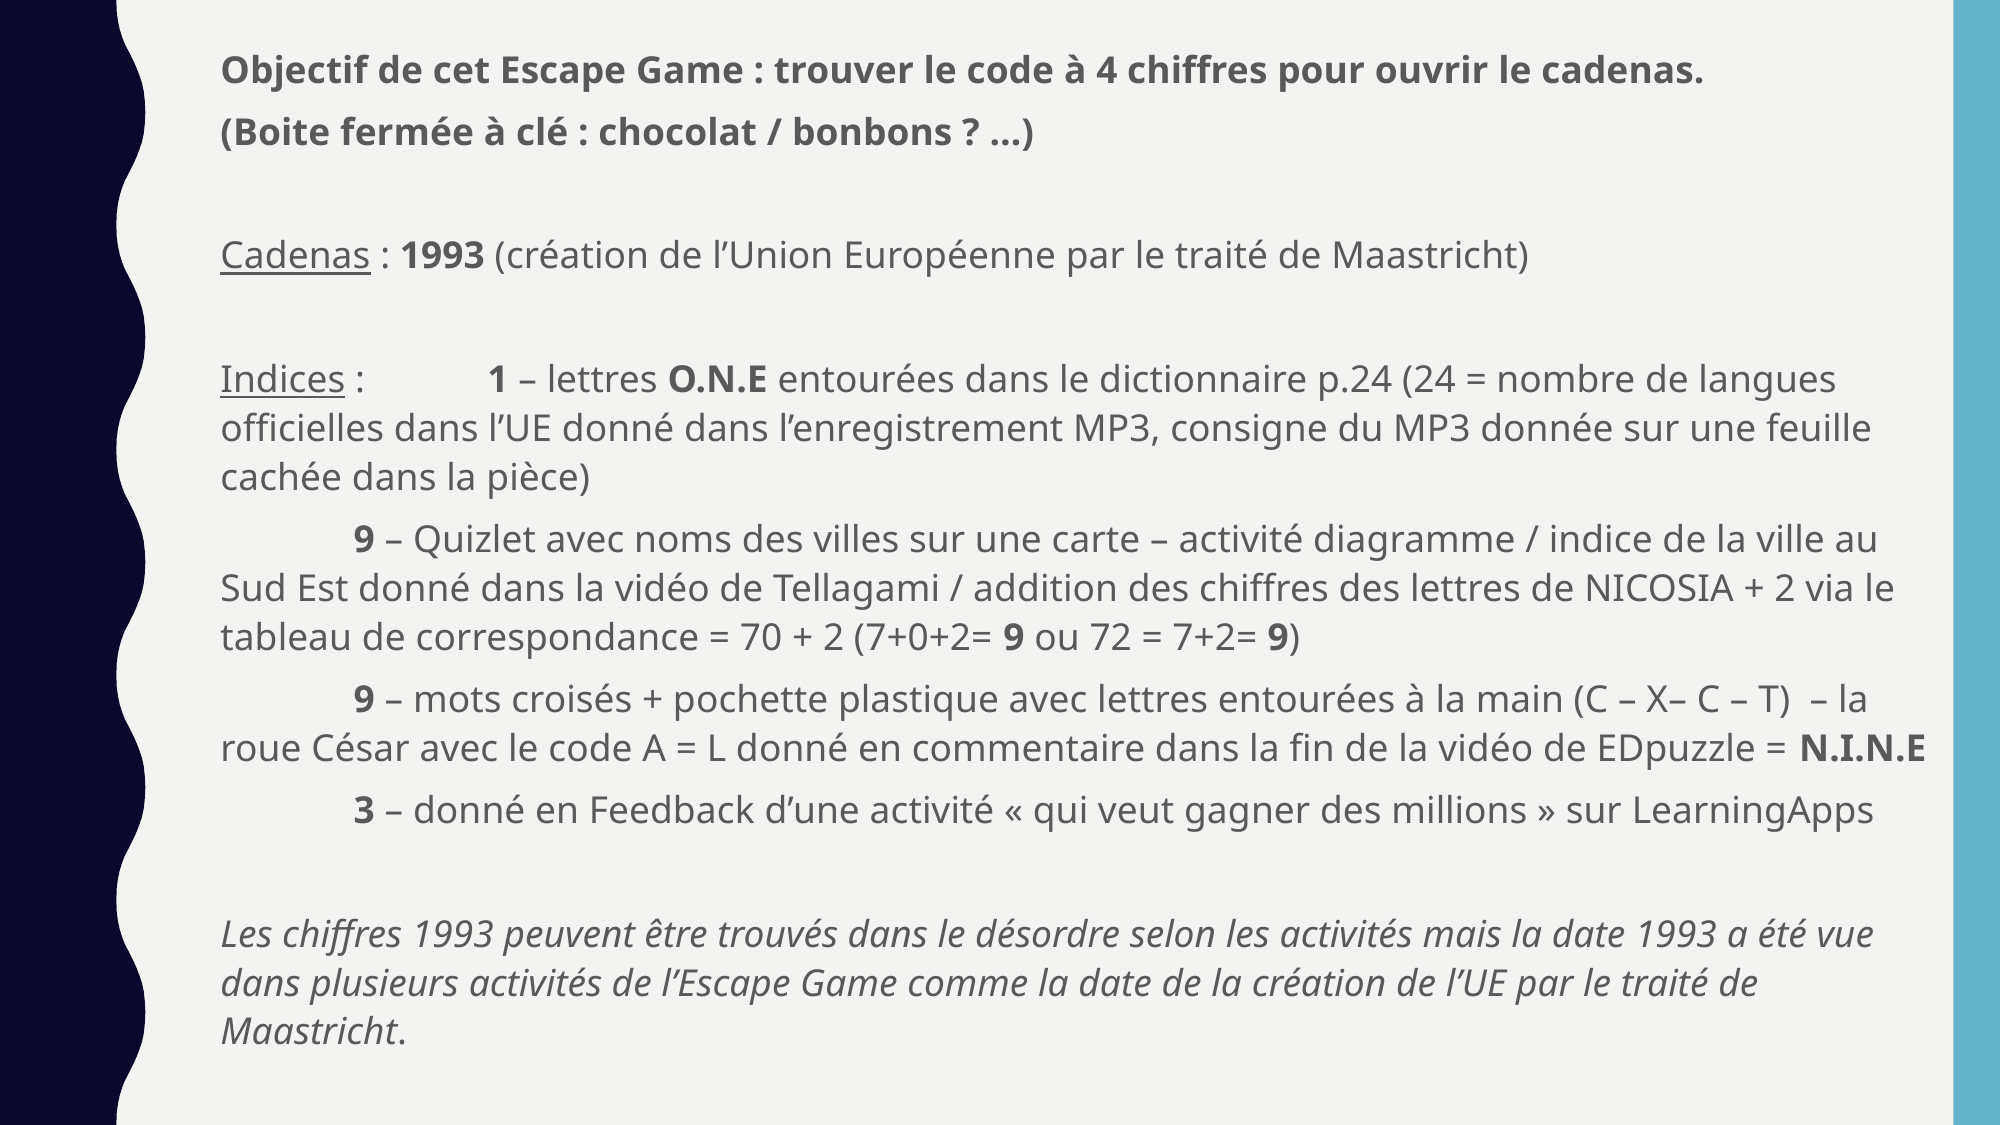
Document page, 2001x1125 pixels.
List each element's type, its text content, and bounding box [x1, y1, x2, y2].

list Objectif de cet Escape Game : trouver le code à 4 chiffres pour ouvrir le cadenas. (Boite fermée à clé : chocolat / bonbons ? …) Cadenas : 1993 (création de l’Union Européenne par le traité de Maastricht) Indices : 1 – lettres O.N.E entourées dans le dictionnaire p.24 (24 = nombre de langues officielles dans l’UE donné dans l’enregistrement MP3, consigne du MP3 donnée sur une feuille cachée dans la pièce) 9 – Quizlet avec noms des villes sur une carte – activité diagramme / indice de la ville au Sud Est donné dans la vidéo de Tellagami / addition des chiffres des lettres de NICOSIA + 2 via le tableau de correspondance = 70 + 2 (7+0+2= 9 ou 72 = 7+2= 9) 9 – mots croisés + pochette plastique avec lettres entourées à la main (C – X– C – T) – la roue César avec le code A = L donné en commentaire dans la fin de la vidéo de EDpuzzle = N.I.N.E 3 – donné en Feedback d’une activité « qui veut gagner des millions » sur LearningApps Les chiffres 1993 peuvent être trouvés dans le désordre selon les activités mais la date 1993 a été vue dans plusieurs activités de l’Escape Game comme la date de la création de l’UE par le traité de Maastricht. [205, 34, 1948, 1091]
